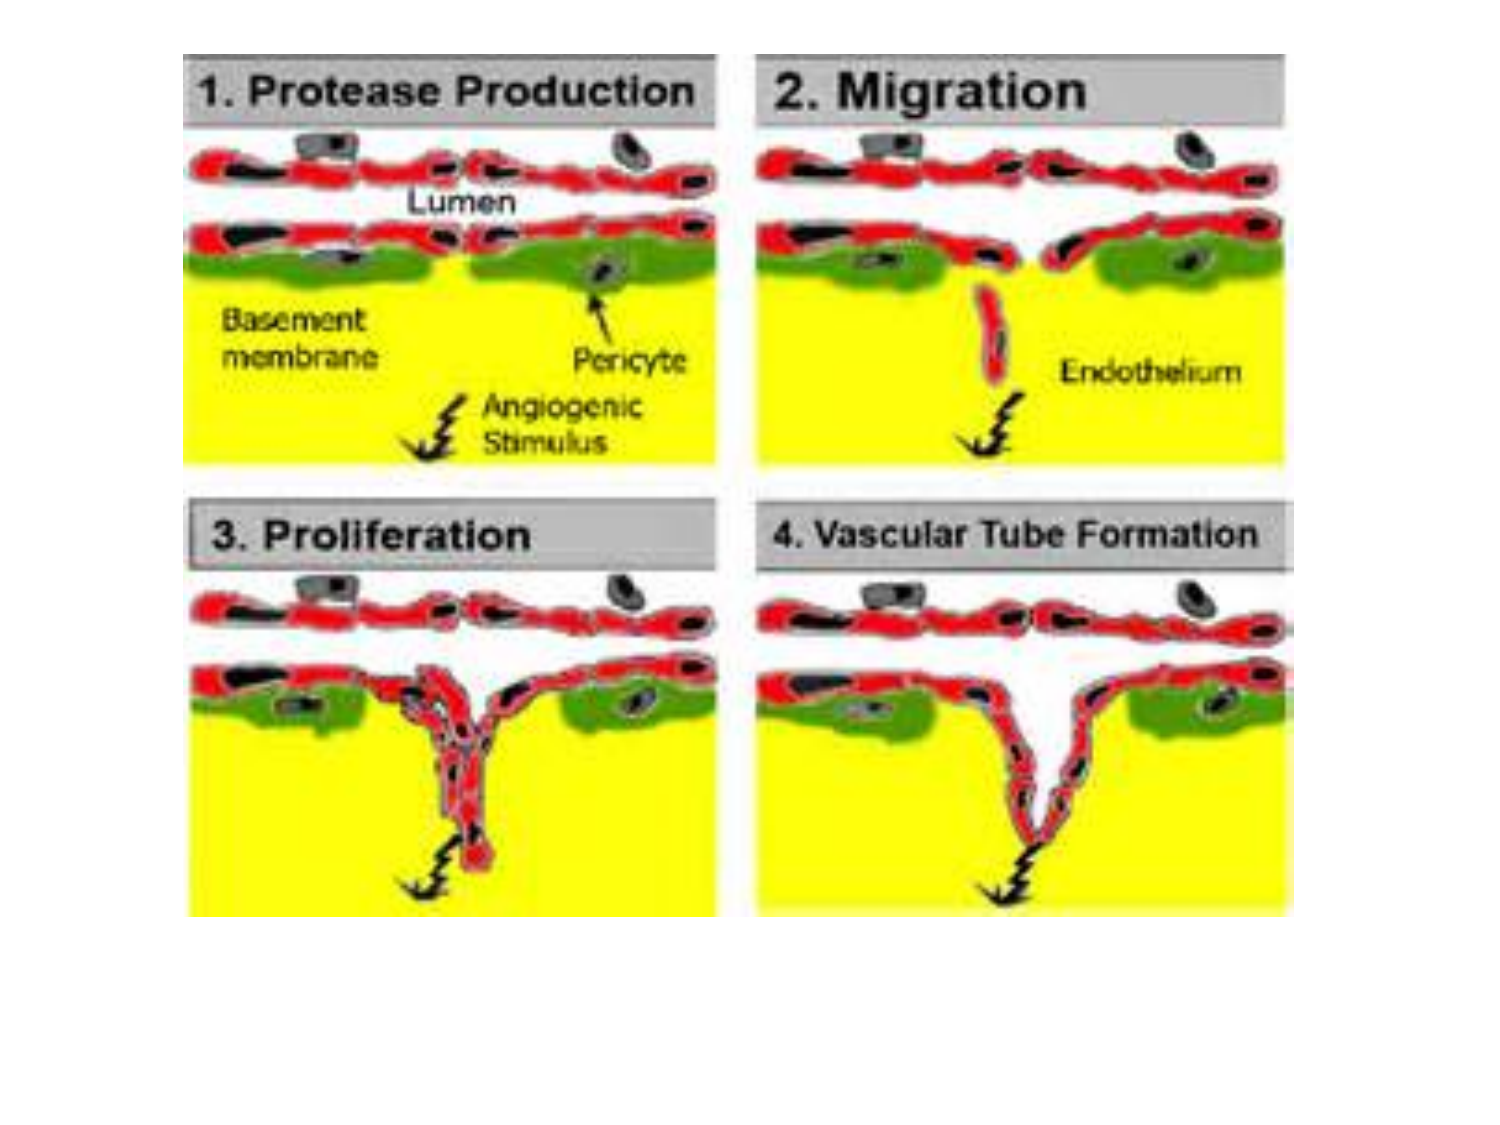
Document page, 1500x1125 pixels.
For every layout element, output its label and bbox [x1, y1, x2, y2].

picture [182, 54, 1294, 918]
